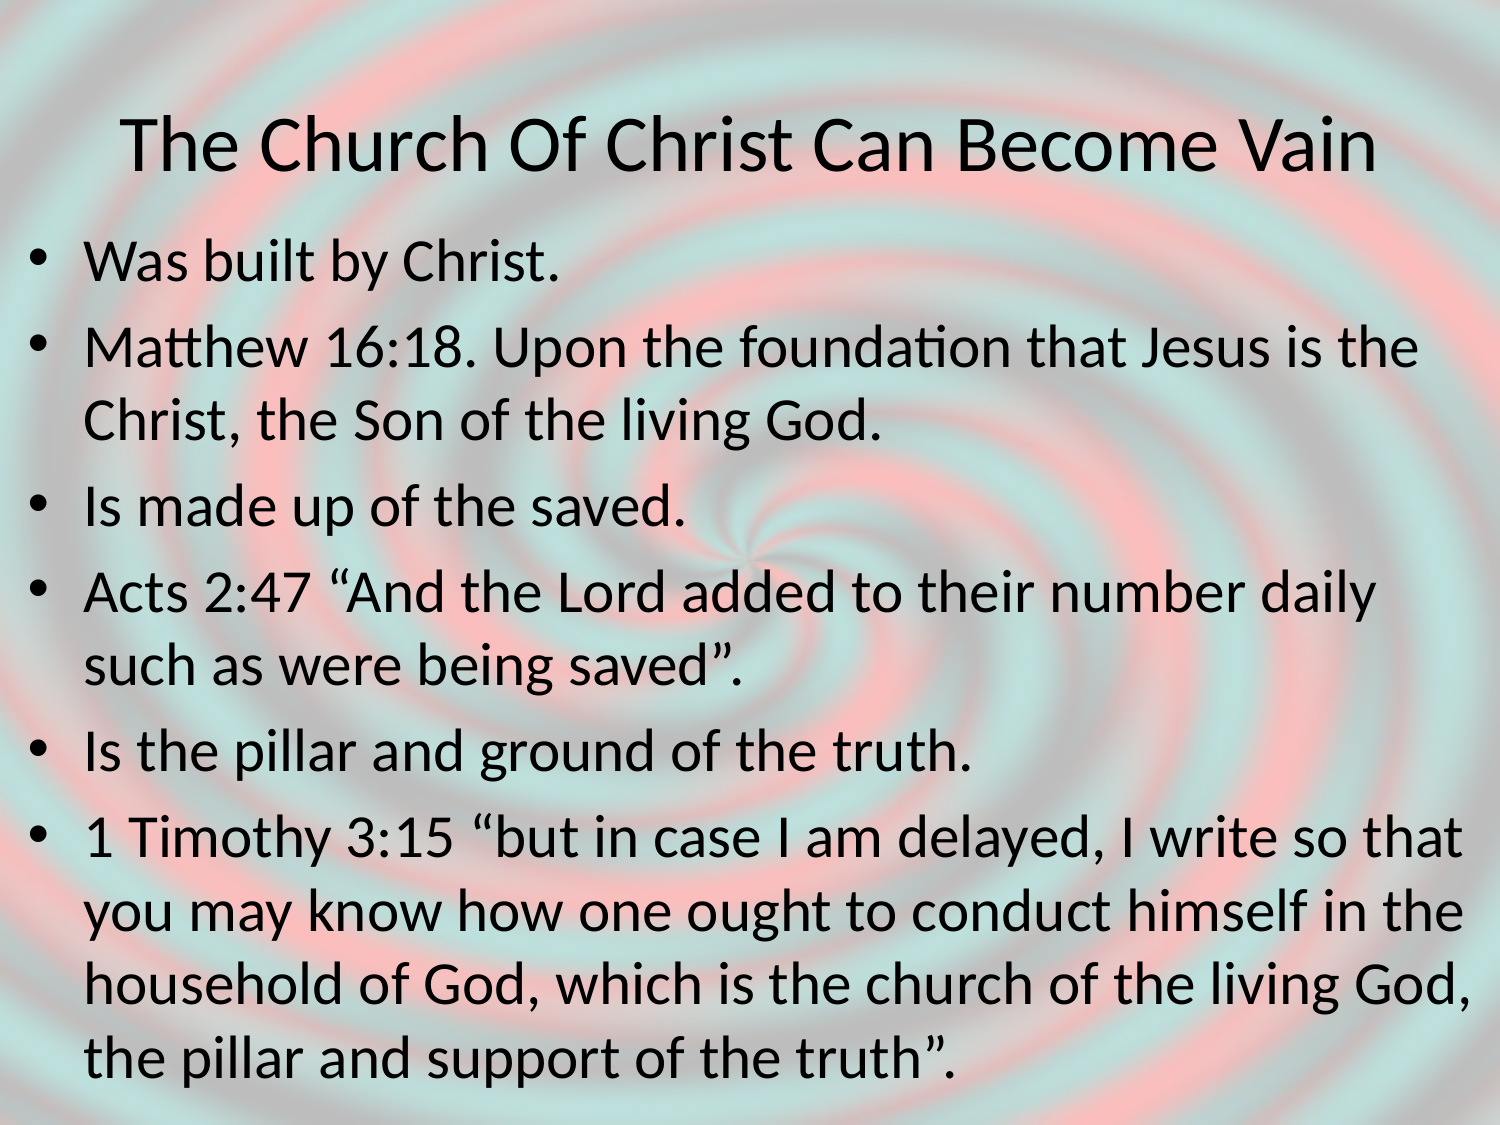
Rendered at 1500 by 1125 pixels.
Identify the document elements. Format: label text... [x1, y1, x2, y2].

title The Church Of Christ Can Become Vain [75, 45, 1425, 212]
list Was built by Christ. Matthew 16:18. Upon the foundation that Jesus is the Christ, the Son of the living God. Is made up of the saved. Acts 2:47 “And the Lord added to their number daily such as were being saved”. Is the pillar and ground of the truth. 1 Timothy 3:15 “but in case I am delayed, I write so that you may know how one ought to conduct himself in the household of God, which is the church of the living God, the pillar and support of the truth”. [12, 212, 1500, 1113]
